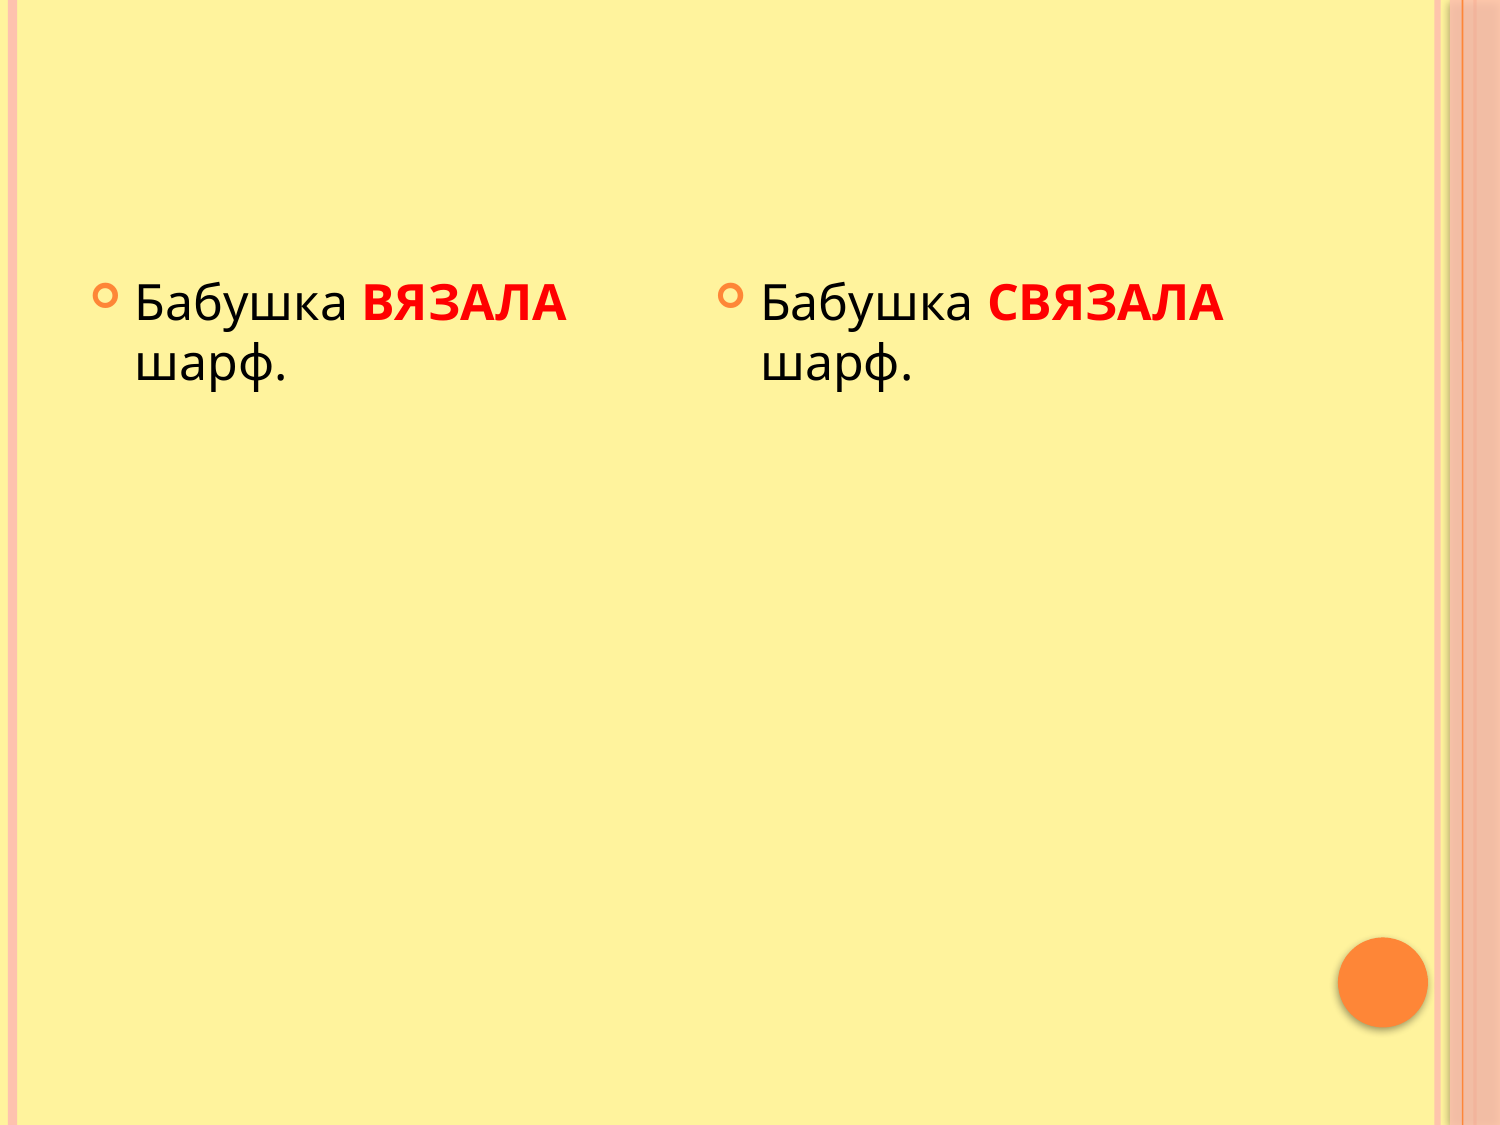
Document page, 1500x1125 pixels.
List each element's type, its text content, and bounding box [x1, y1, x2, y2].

list Бабушка ВЯЗАЛА шарф. [75, 262, 675, 1013]
list Бабушка СВЯЗАЛА шарф. [700, 262, 1301, 1013]
